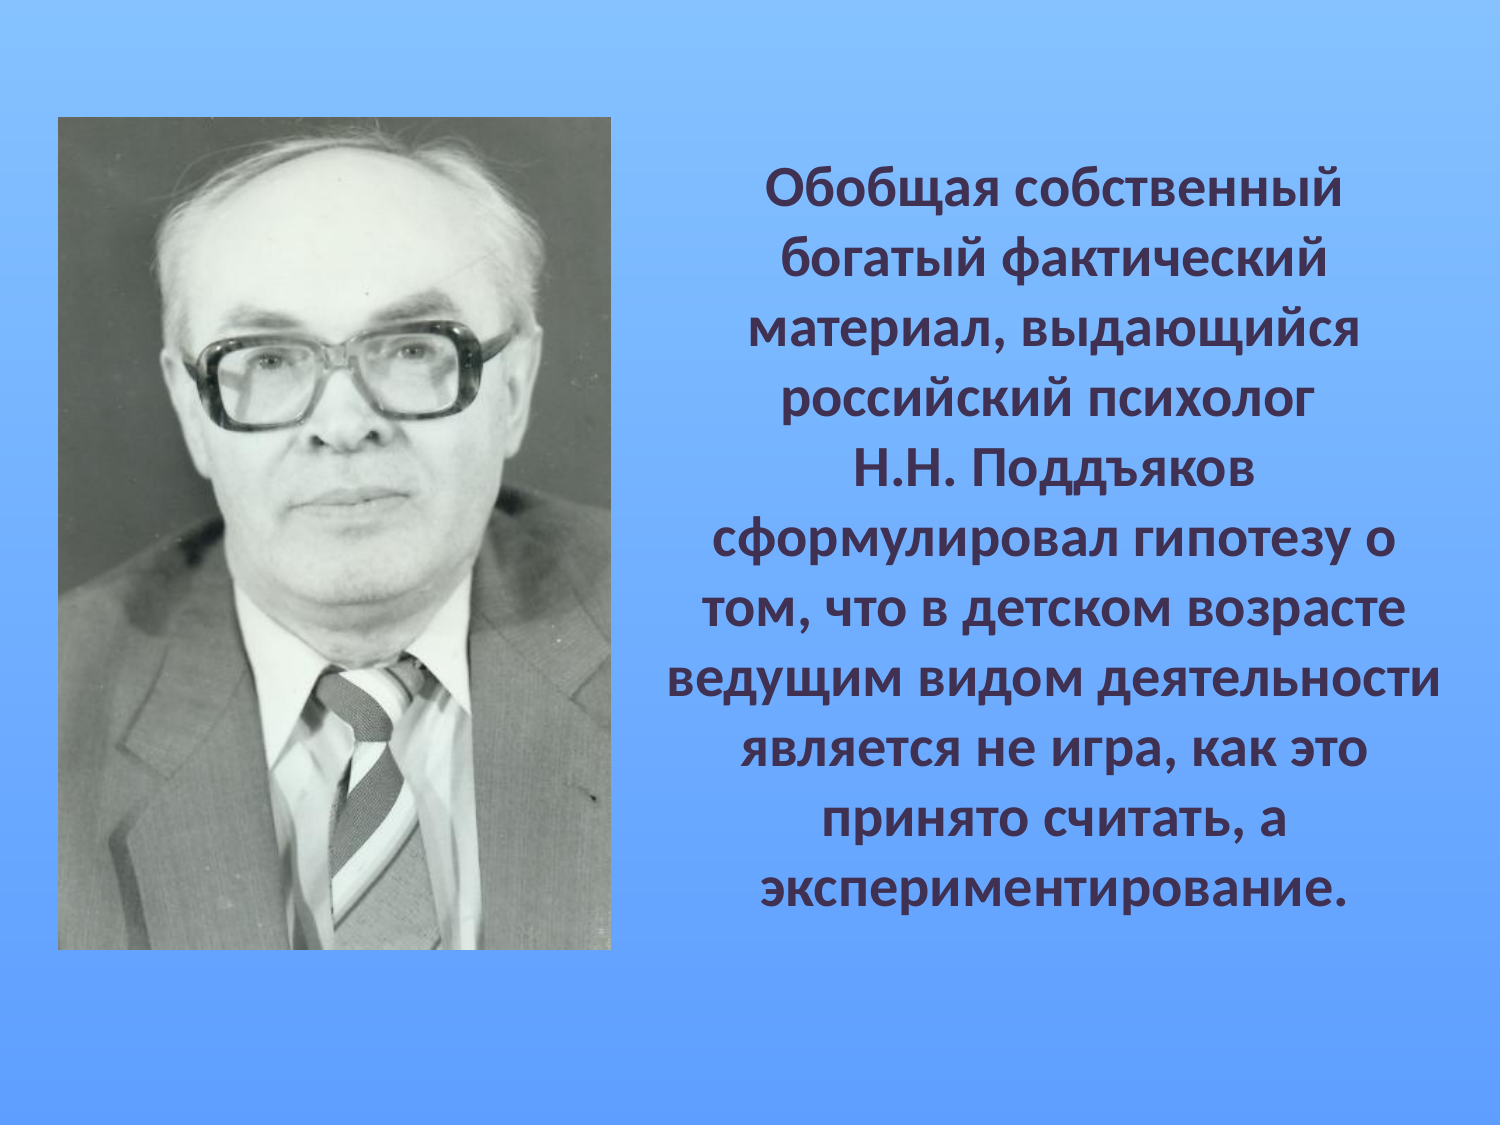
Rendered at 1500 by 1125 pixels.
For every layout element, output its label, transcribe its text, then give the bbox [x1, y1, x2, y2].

picture [58, 116, 612, 950]
text_box Обобщая собственный богатый фактический материал, выдающийся российский психолог Н.Н. Поддъяков сформулировал гипотезу о том, что в детском возрасте ведущим видом деятельности является не игра, как это принято считать, а экспериментирование. [644, 140, 1465, 926]
